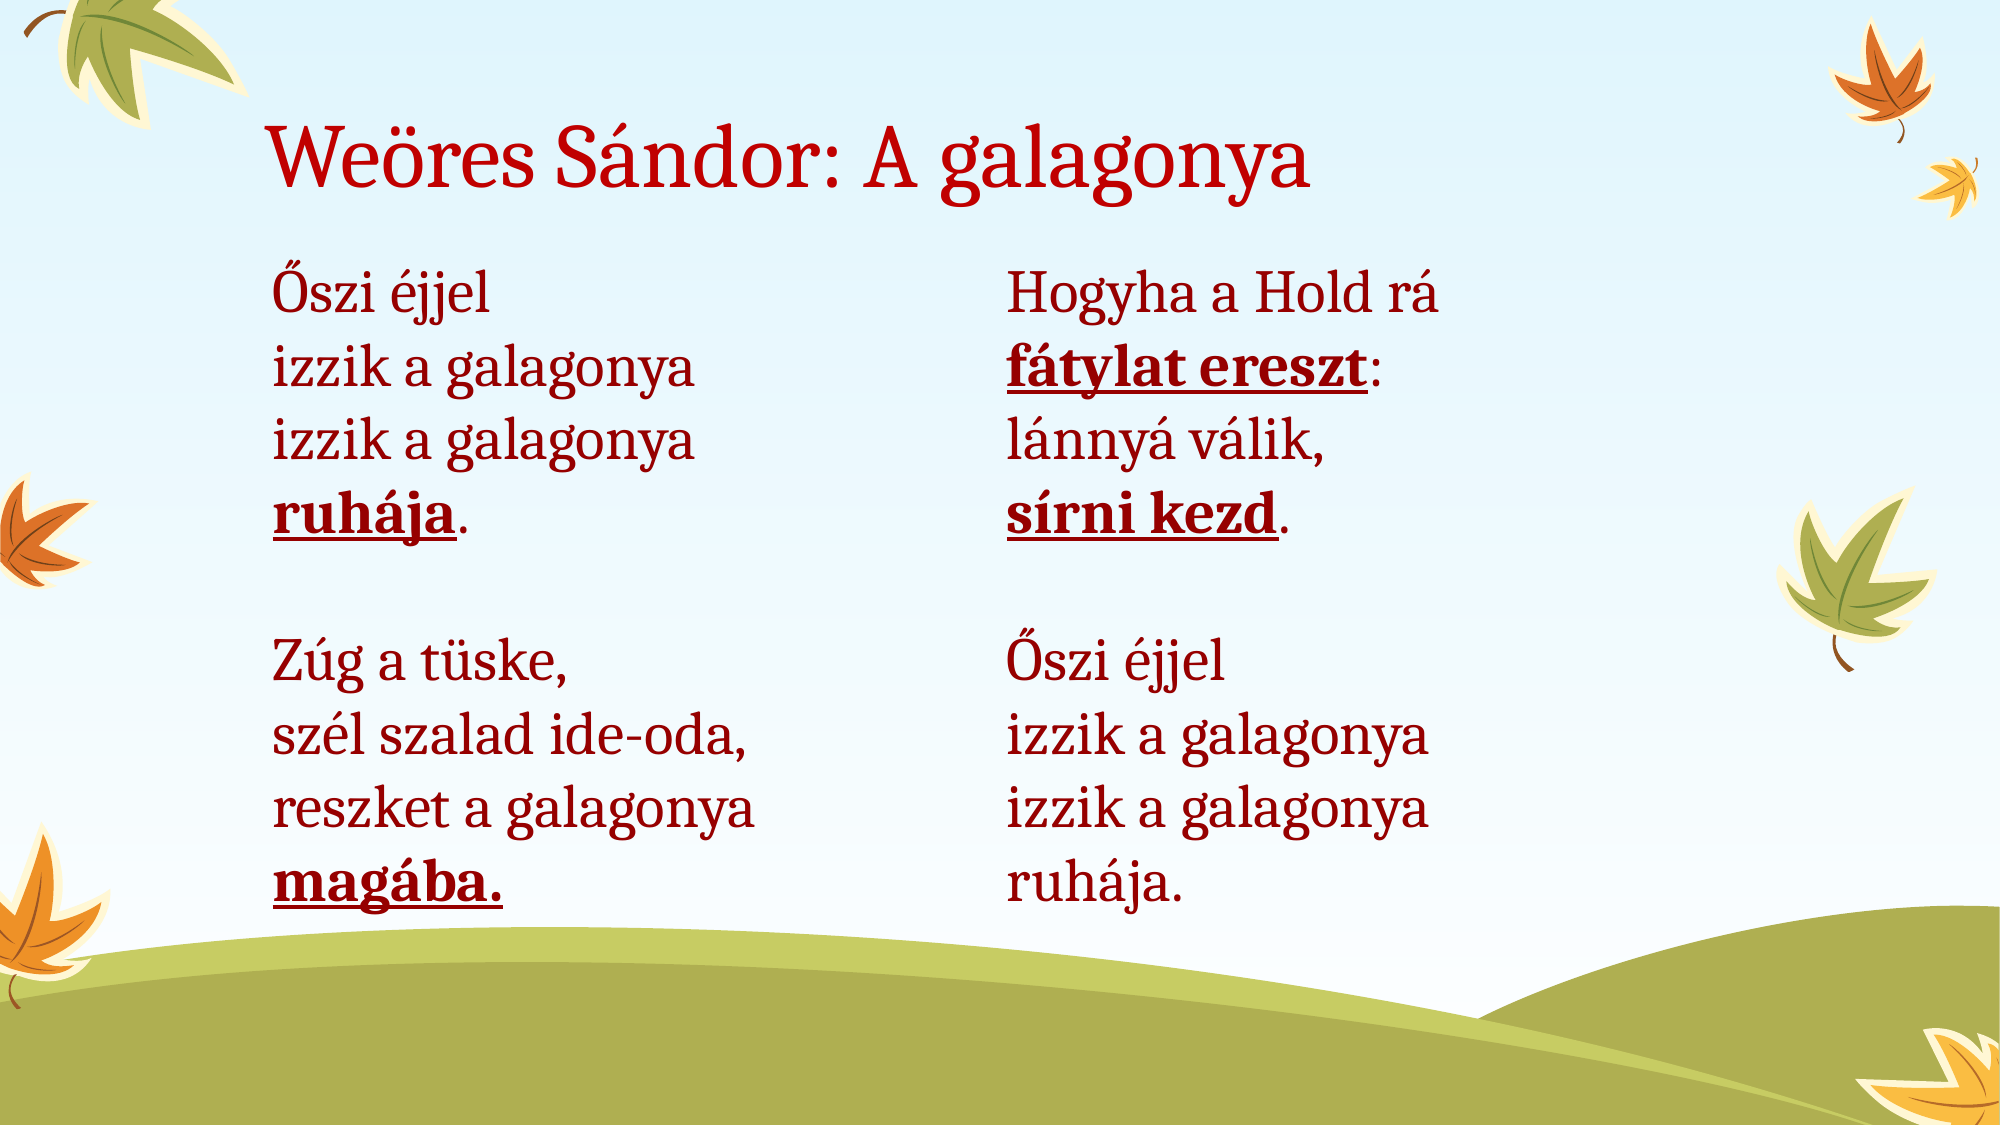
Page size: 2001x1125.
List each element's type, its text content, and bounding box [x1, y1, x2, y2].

list Őszi éjjel izzik a galagonya izzik a galagonya ruhája. Zúg a tüske, szél szalad ide-oda, reszket a galagonya magába. Hogyha a Hold rá fátylat ereszt: lánnyá válik, sírni kezd. Őszi éjjel izzik a galagonya izzik a galagonya ruhája. [250, 243, 1750, 925]
title Weöres Sándor: A galagonya [249, 12, 1749, 216]
